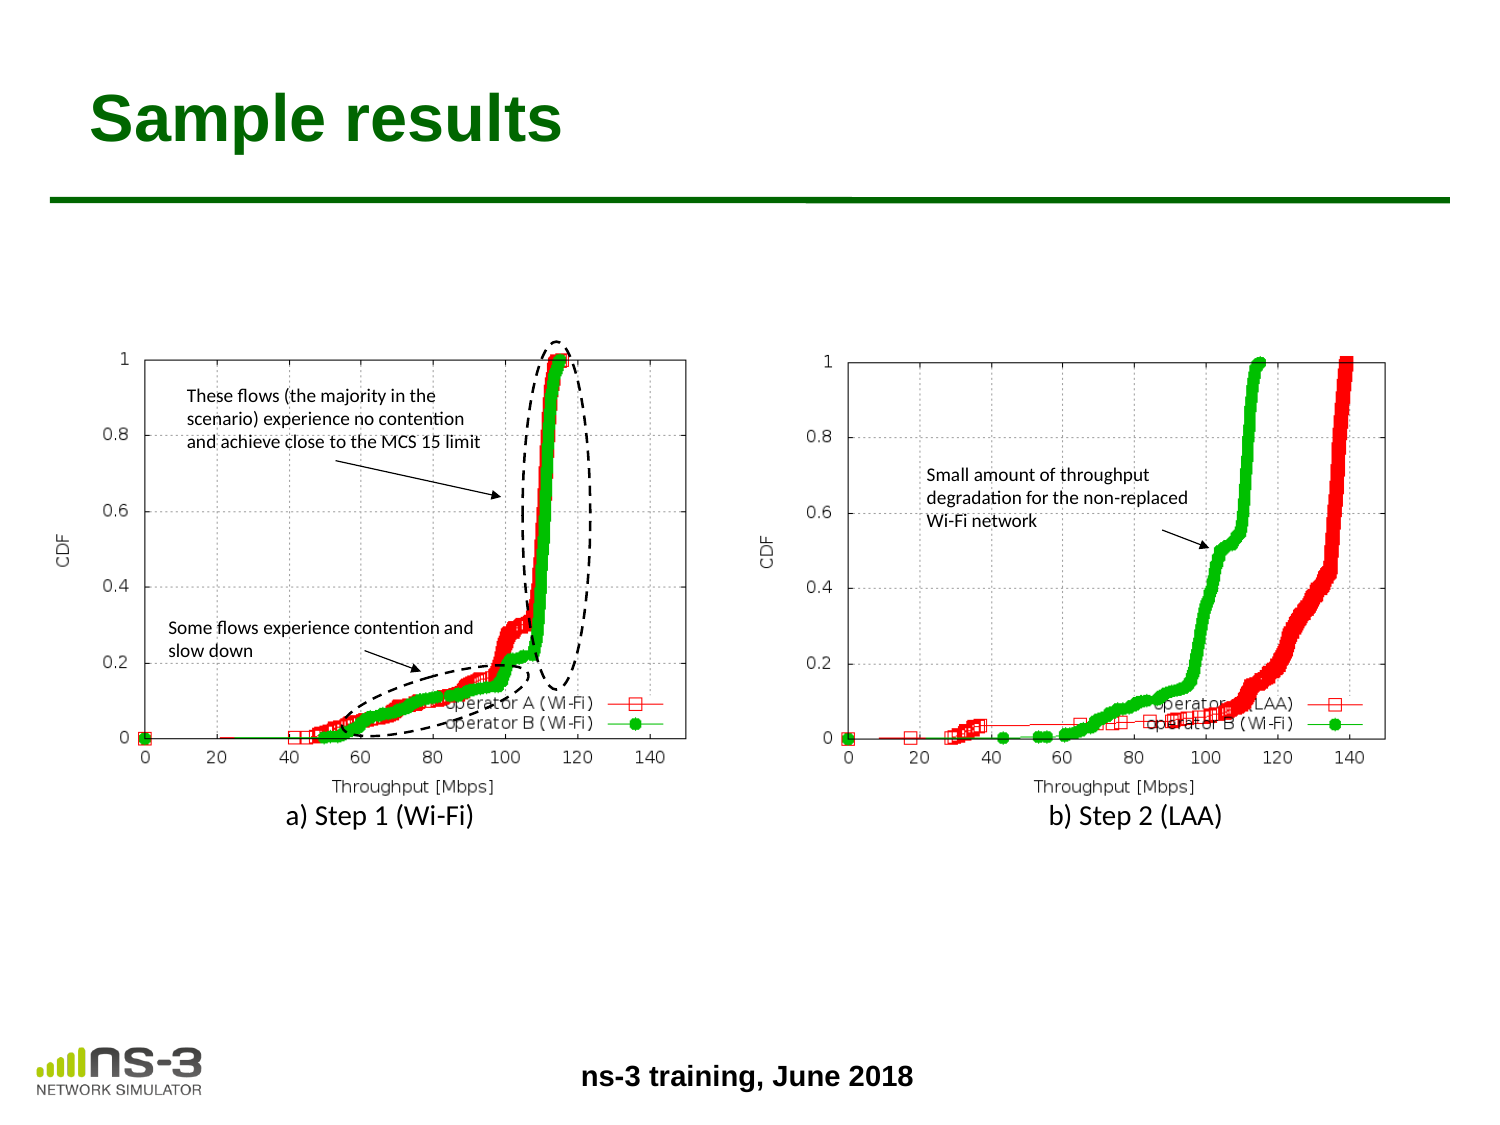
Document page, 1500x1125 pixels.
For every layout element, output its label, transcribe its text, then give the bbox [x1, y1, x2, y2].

footer ns-3 training, June 2018 [512, 1049, 983, 1125]
picture [24, 1017, 213, 1125]
picture [49, 299, 1420, 851]
title Sample results [74, 44, 1421, 186]
